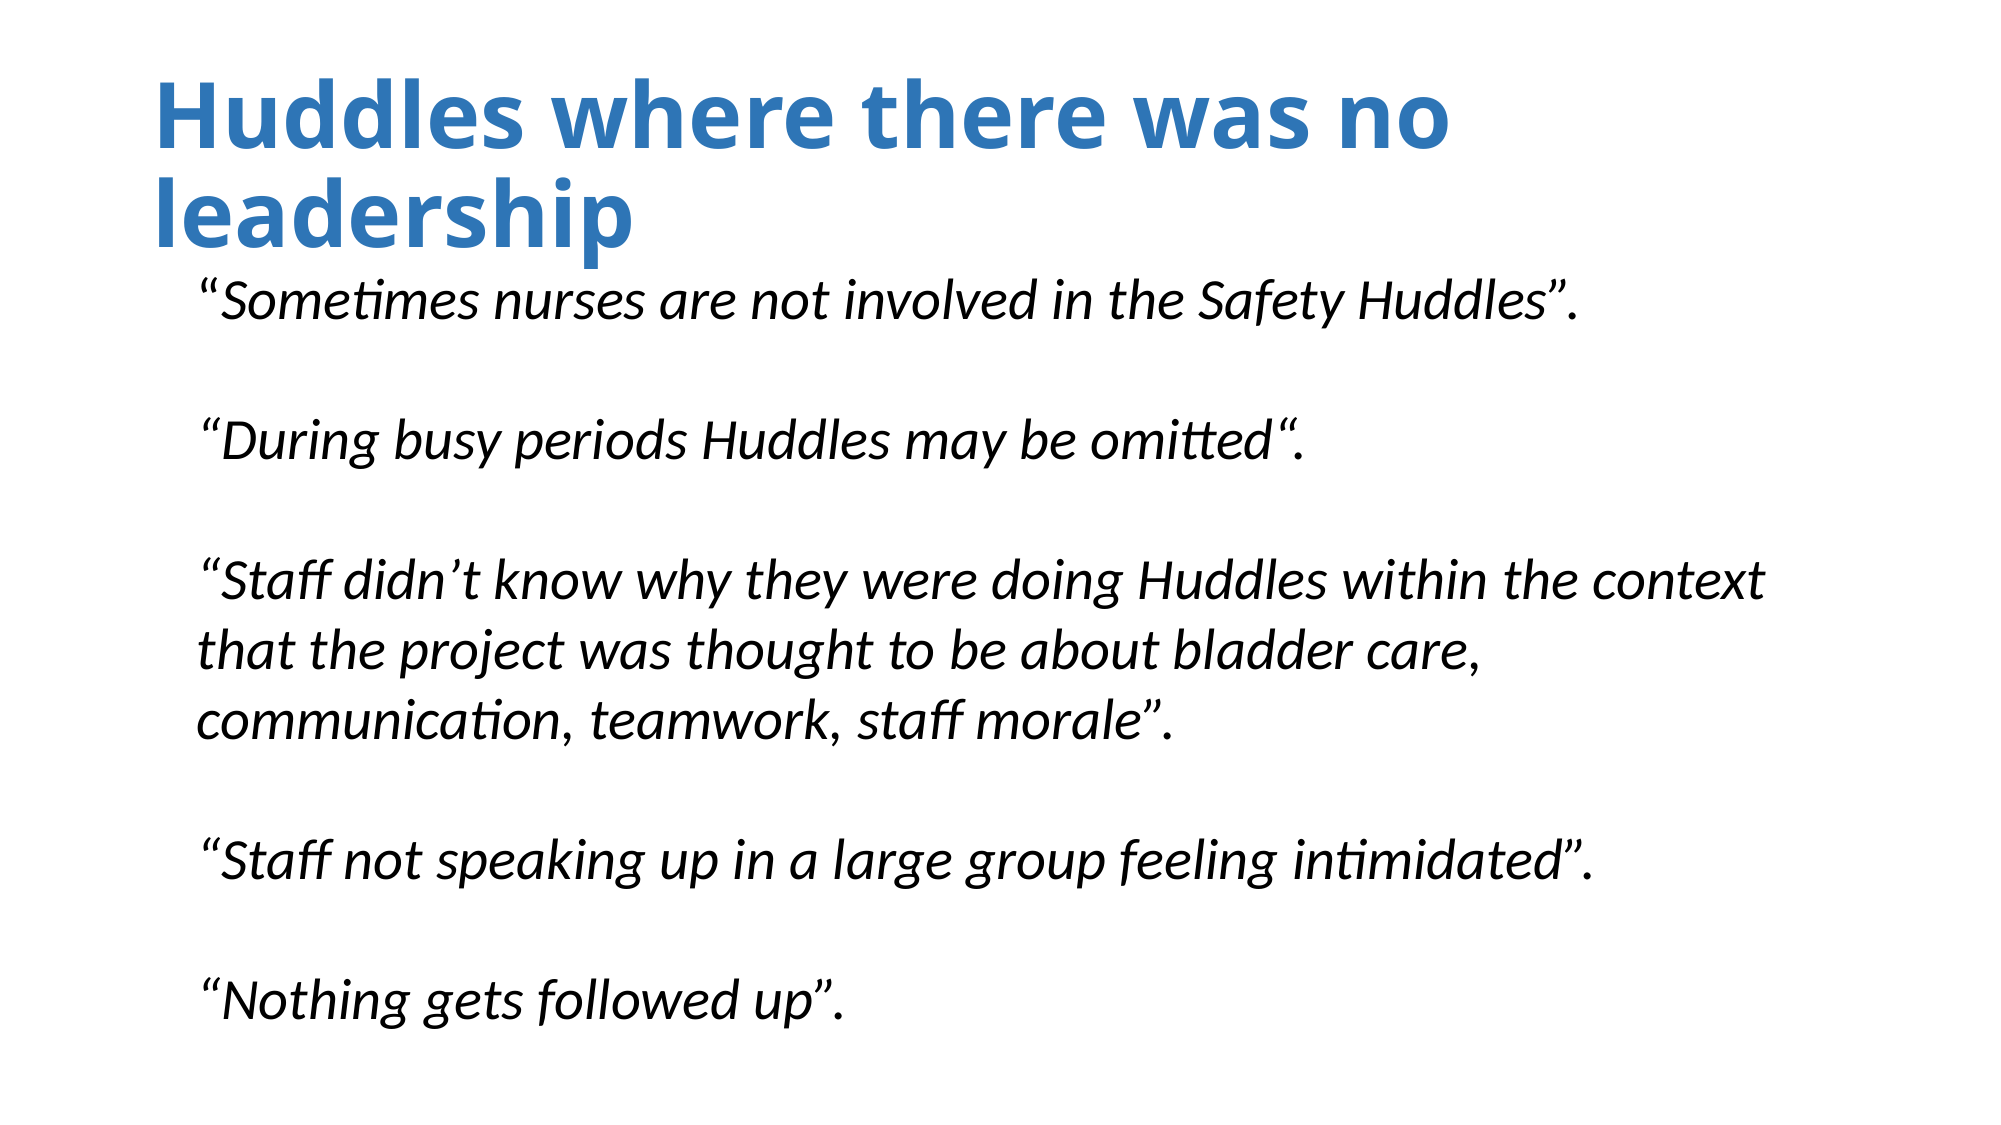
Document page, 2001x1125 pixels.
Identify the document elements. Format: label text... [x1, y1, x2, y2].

text_box “Sometimes nurses are not involved in the Safety Huddles”. “During busy periods Huddles may be omitted“. “Staff didn’t know why they were doing Huddles within the context that the project was thought to be about bladder care, communication, teamwork, staff morale”. “Staff not speaking up in a large group feeling intimidated”. “Nothing gets followed up”. [182, 253, 1854, 1039]
title Huddles where there was no leadership [137, 59, 1863, 278]
